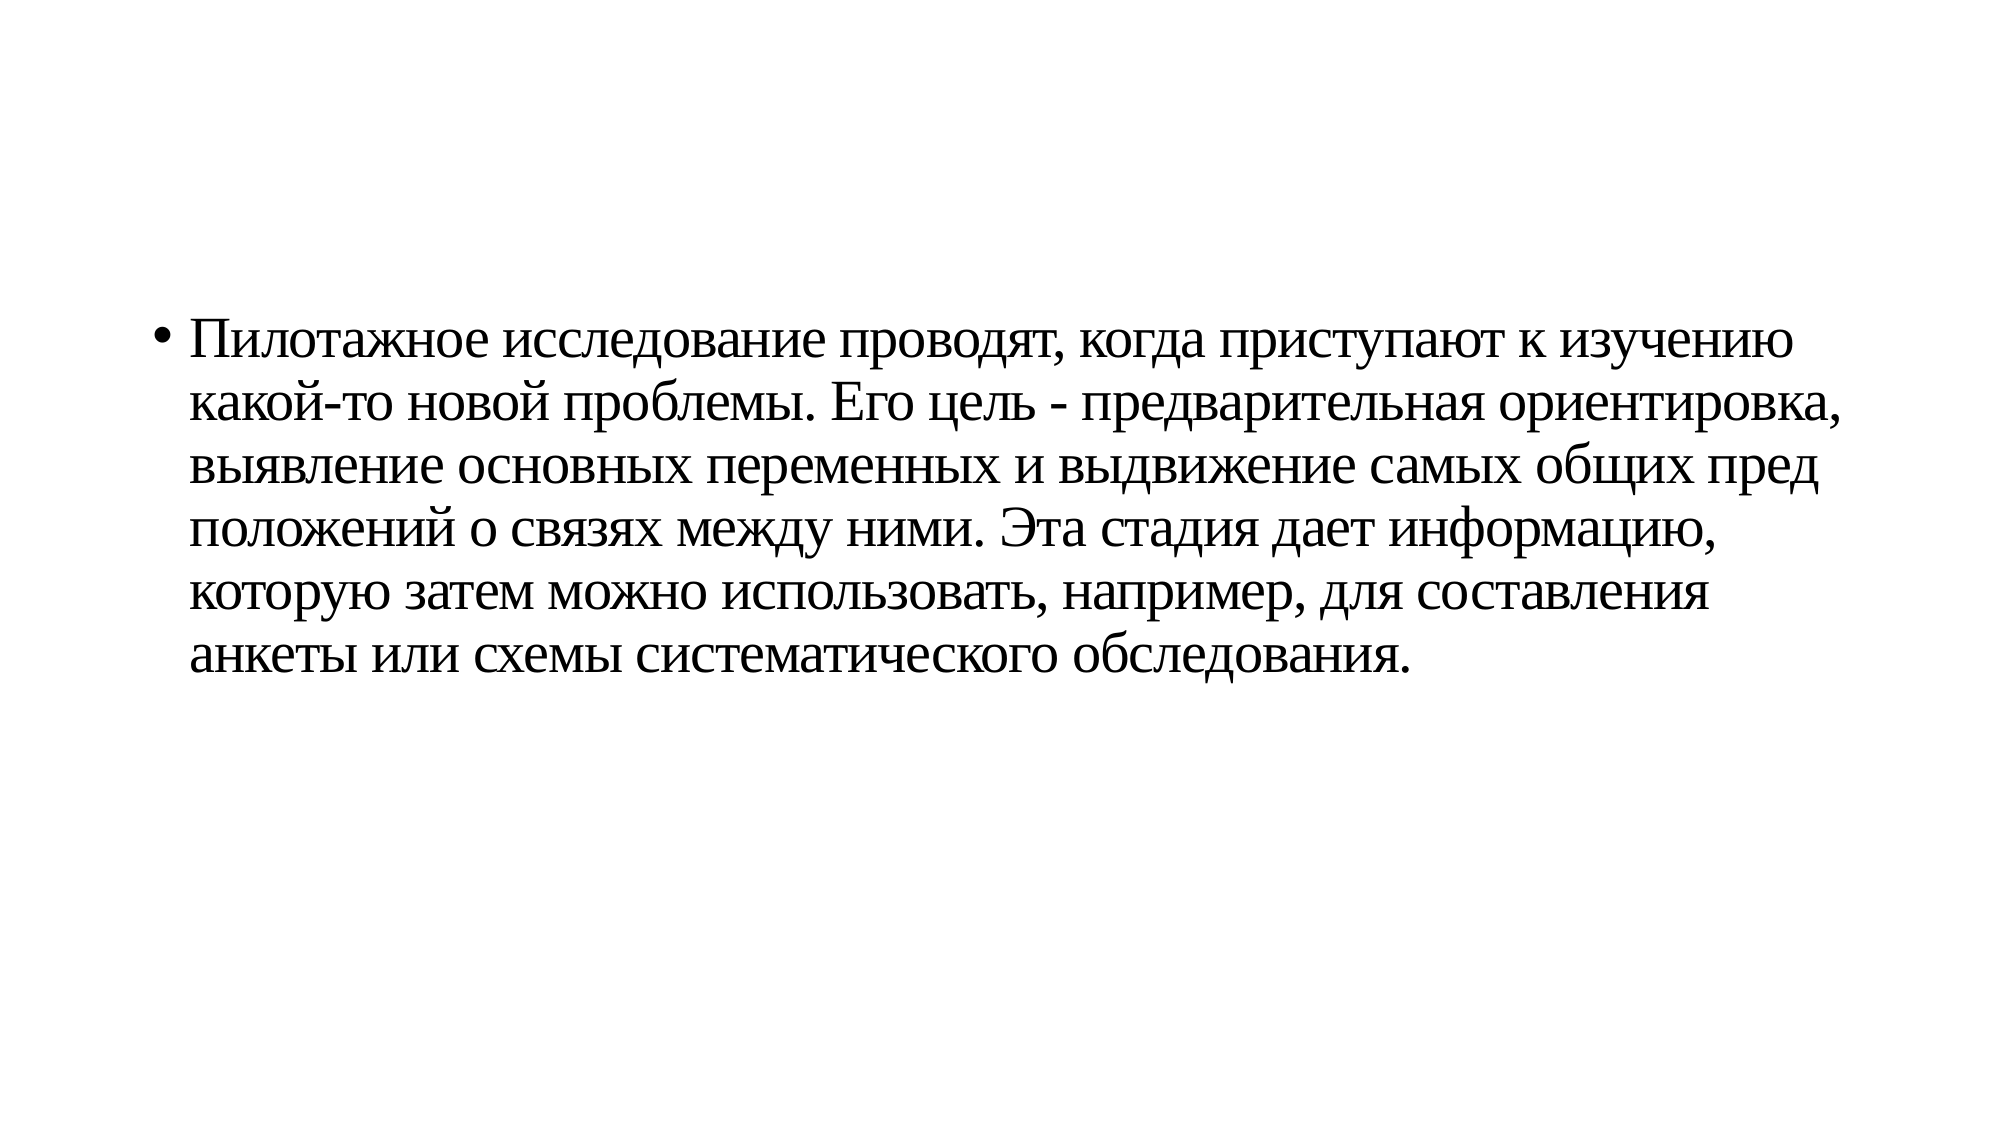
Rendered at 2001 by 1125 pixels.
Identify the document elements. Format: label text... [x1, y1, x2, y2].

list Пилотажное исследование проводят, когда приступают к изучению какой-то новой проблемы. Его цель - предварительная ориентировка, выявление ос­новных переменных и выдвижение самых общих пред­положений о связях между ними. Эта стадия дает информацию, которую затем можно использовать, на­пример, для составления анкеты или схемы системати­ческого обследования. [137, 299, 1863, 1014]
